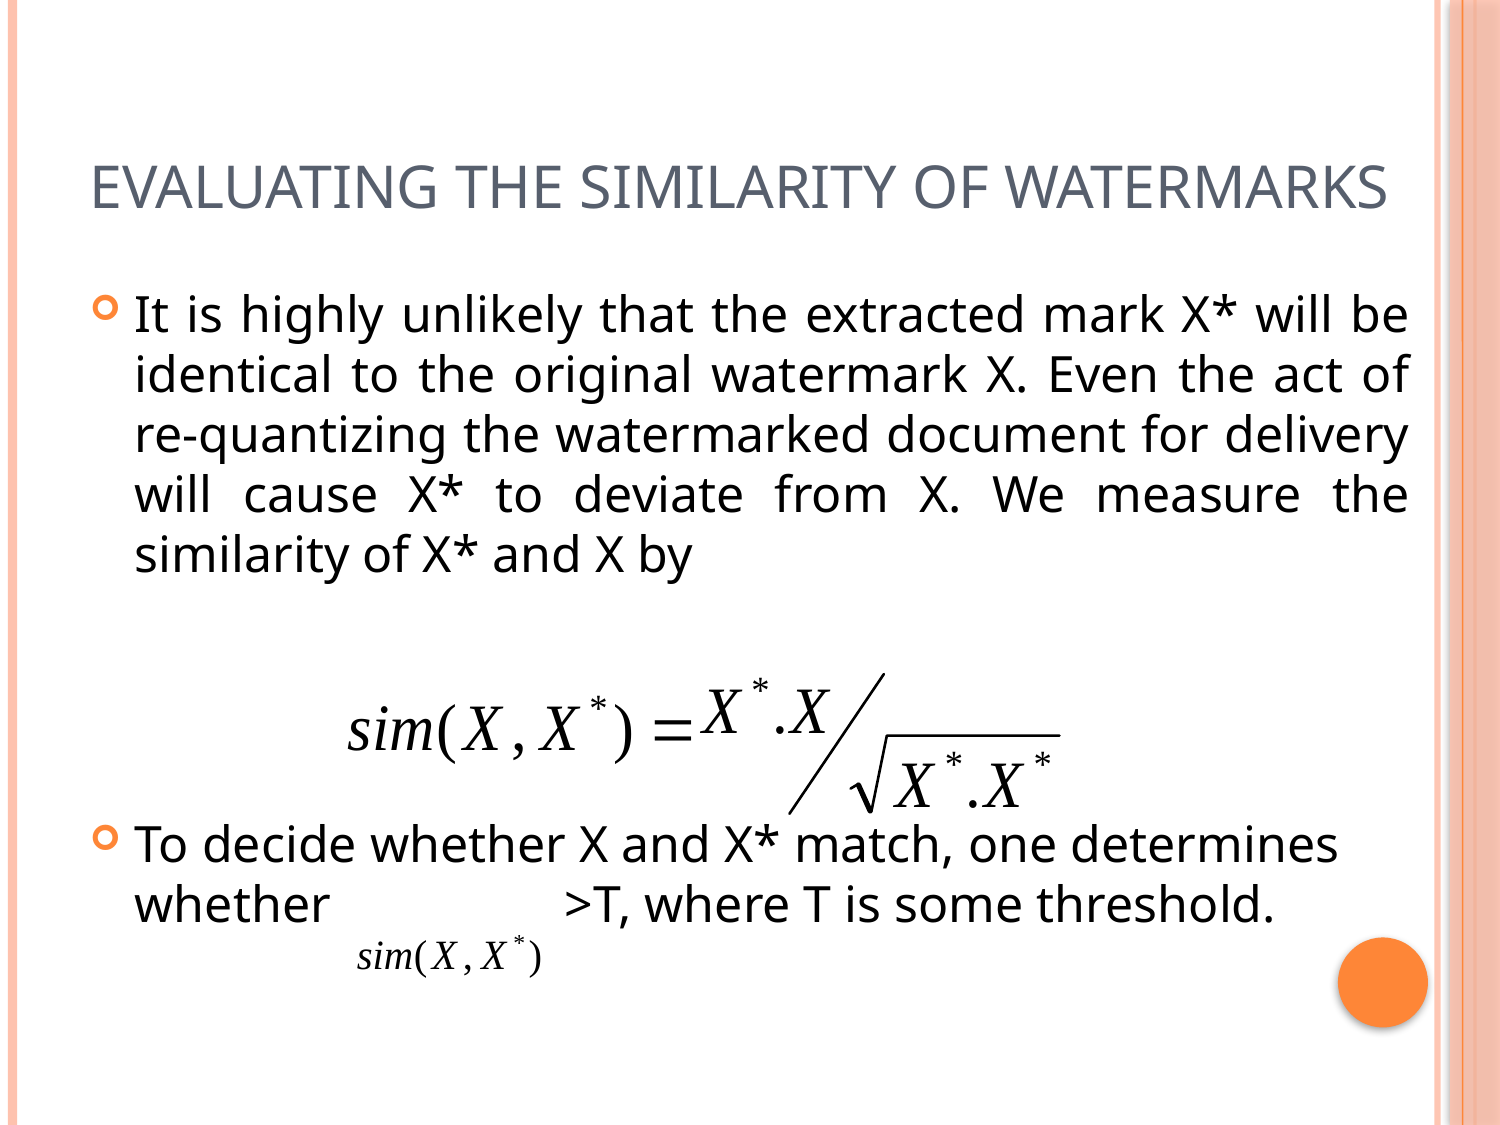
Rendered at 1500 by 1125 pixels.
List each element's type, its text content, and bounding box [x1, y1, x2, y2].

title Evaluating the Similarity of Watermarks [75, 99, 1425, 228]
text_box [336, 661, 1076, 829]
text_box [349, 924, 551, 988]
list It is highly unlikely that the extracted mark X* will be identical to the original watermark X. Even the act of re-quantizing the watermarked document for delivery will cause X* to deviate from X. We measure the similarity of X* and X by To decide whether X and X* match, one determines whether >T, where T is some threshold. [75, 275, 1425, 1038]
